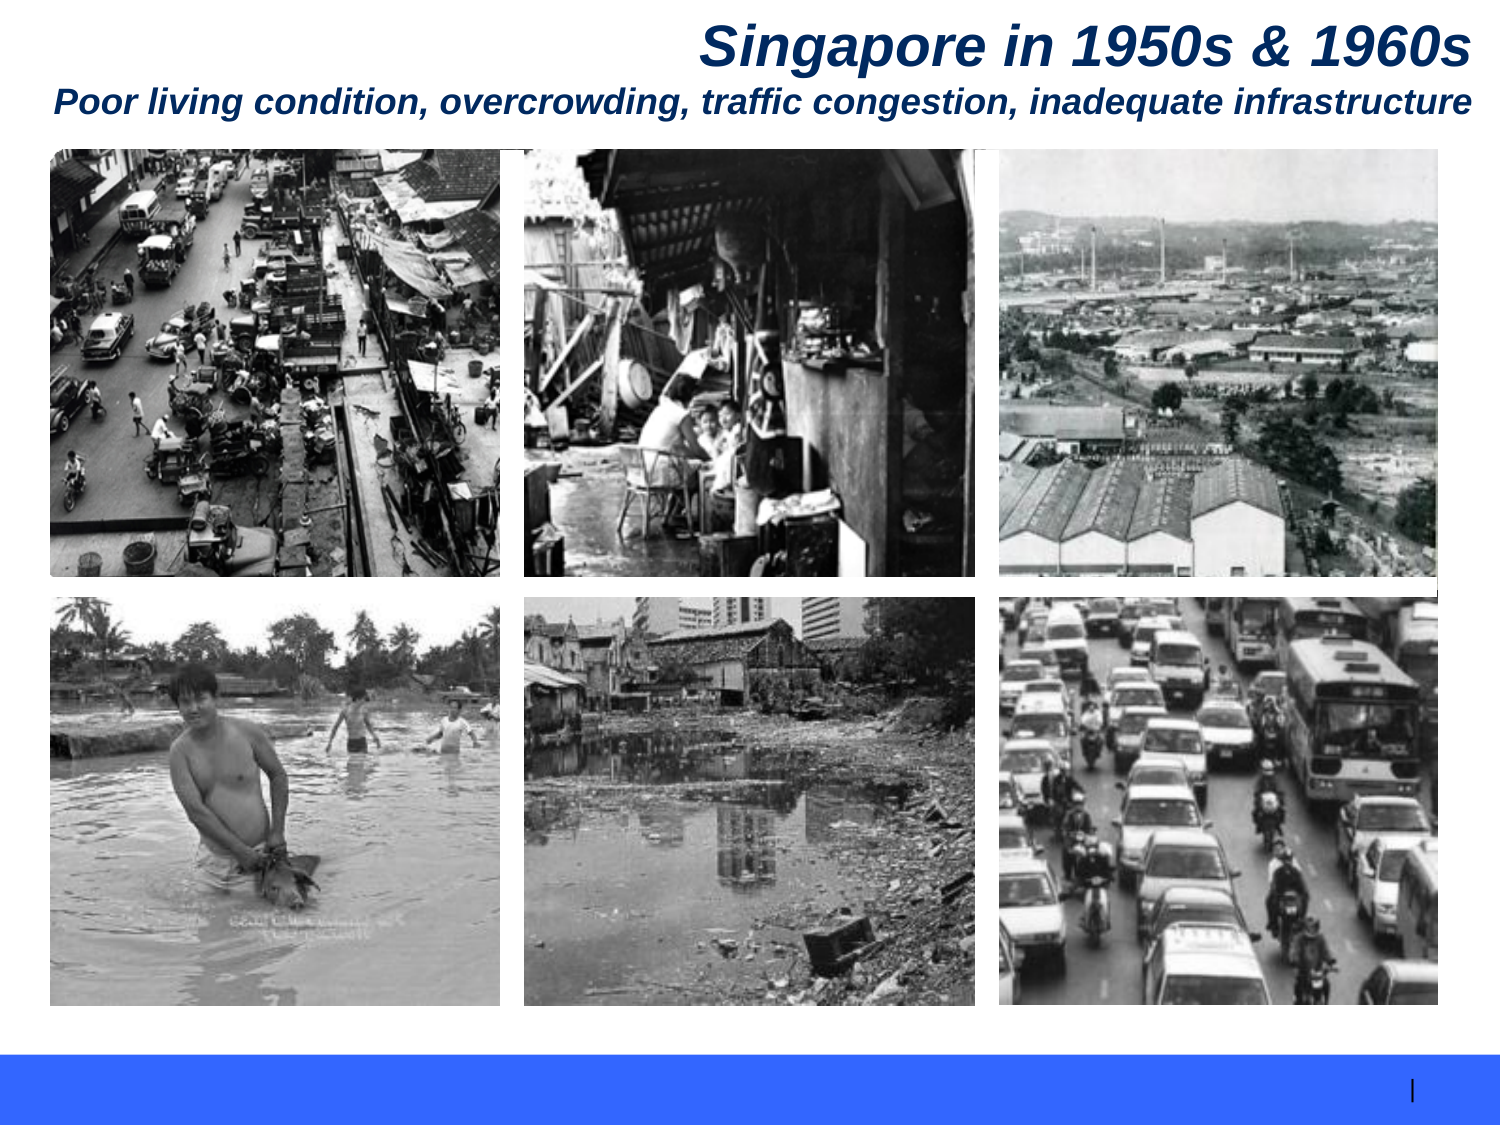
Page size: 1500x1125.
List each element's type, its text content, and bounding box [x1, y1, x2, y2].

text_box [516, 595, 982, 1007]
title Singapore in 1950s & 1960s Poor living condition, overcrowding, traffic congestion, inadequate infrastructure [24, 7, 1475, 150]
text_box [513, 149, 986, 586]
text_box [49, 149, 512, 586]
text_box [49, 595, 508, 1007]
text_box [991, 588, 1438, 1007]
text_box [987, 149, 1438, 586]
